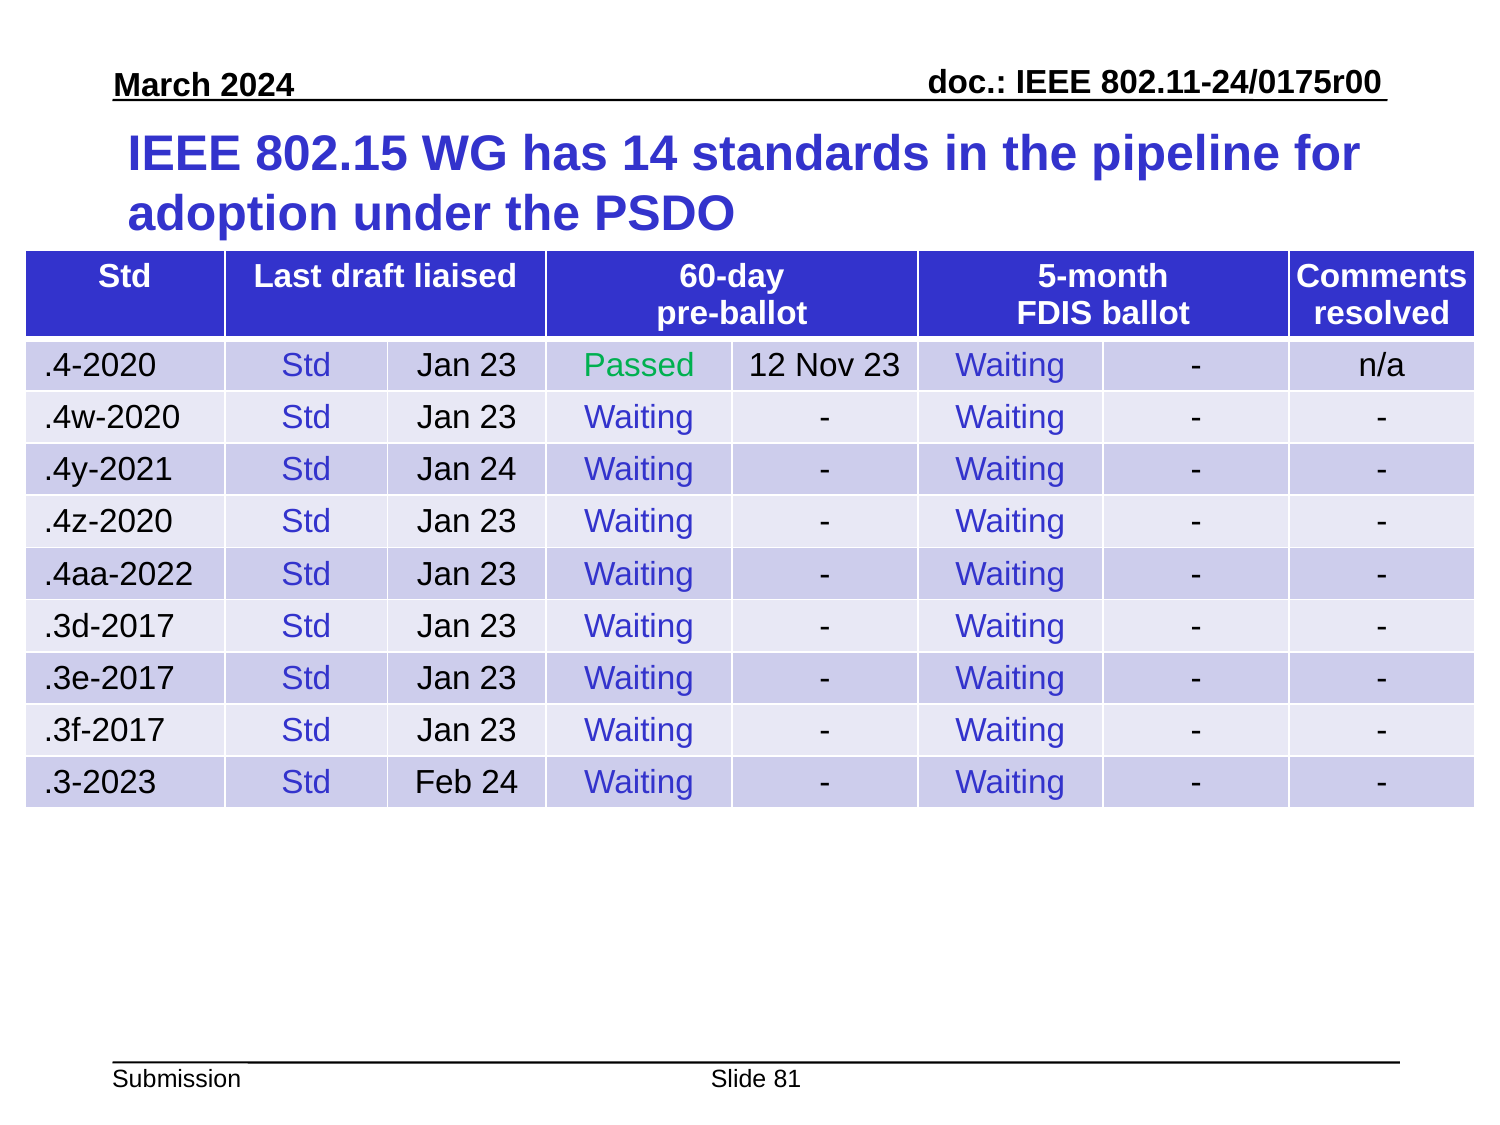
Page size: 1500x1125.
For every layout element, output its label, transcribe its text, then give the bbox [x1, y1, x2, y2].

slide_number Slide 81 [709, 1061, 803, 1093]
table_cell - [1104, 705, 1288, 755]
table_cell Waiting [919, 444, 1102, 494]
table_cell - [1290, 757, 1474, 807]
table_cell Jan 23 [388, 548, 545, 599]
table_cell Waiting [919, 342, 1102, 390]
table_cell Jan 23 [388, 653, 545, 703]
table_header 60-day pre-ballot [547, 251, 917, 336]
table_header Std [26, 251, 224, 336]
table_cell - [733, 705, 917, 755]
table_cell Std [226, 392, 387, 442]
table_cell - [1290, 600, 1474, 651]
table_cell - [1290, 392, 1474, 442]
table_cell .4aa-2022 [26, 548, 224, 599]
table_cell - [733, 600, 917, 651]
table_cell .3-2023 [26, 757, 224, 807]
table_cell Std [226, 342, 387, 390]
table_cell Waiting [919, 548, 1102, 599]
table_cell - [733, 757, 917, 807]
table_cell Waiting [547, 548, 731, 599]
table_cell - [1104, 392, 1288, 442]
table_cell - [733, 392, 917, 442]
table_cell Jan 24 [388, 444, 545, 494]
table_cell Waiting [919, 392, 1102, 442]
table_cell - [1104, 444, 1288, 494]
table_cell Waiting [547, 496, 731, 547]
table_cell - [1104, 757, 1288, 807]
table_cell Waiting [547, 444, 731, 494]
table_cell - [733, 444, 917, 494]
table_header Last draft liaised [226, 251, 545, 336]
table_cell Waiting [547, 705, 731, 755]
table_cell .3f-2017 [26, 705, 224, 755]
table_cell 12 Nov 23 [733, 342, 917, 390]
table_cell .3e-2017 [26, 653, 224, 703]
table_cell - [1290, 444, 1474, 494]
table_cell Waiting [547, 757, 731, 807]
table_cell Jan 23 [388, 392, 545, 442]
table_cell - [1290, 496, 1474, 547]
table_cell - [733, 653, 917, 703]
table_cell Waiting [919, 757, 1102, 807]
table_cell - [733, 496, 917, 547]
table_cell .4y-2021 [26, 444, 224, 494]
table_cell Jan 23 [388, 342, 545, 390]
table_cell - [1104, 600, 1288, 651]
table_cell .4-2020 [26, 342, 224, 390]
table_cell Std [226, 653, 387, 703]
table_cell Std [226, 548, 387, 599]
table_cell Std [226, 496, 387, 547]
table_cell - [1290, 705, 1474, 755]
table_cell Jan 23 [388, 496, 545, 547]
table_cell - [1290, 653, 1474, 703]
table_cell Waiting [919, 496, 1102, 547]
table_cell - [733, 548, 917, 599]
table_cell Passed [547, 342, 731, 390]
table_cell - [1290, 548, 1474, 599]
table_cell Waiting [919, 705, 1102, 755]
table_cell Std [226, 705, 387, 755]
table_header 5-month FDIS ballot [919, 251, 1288, 336]
table_cell - [1104, 342, 1288, 390]
table_cell - [1104, 548, 1288, 599]
table_cell Std [226, 600, 387, 651]
table_cell Waiting [547, 392, 731, 442]
table_cell Jan 23 [388, 600, 545, 651]
title IEEE 802.15 WG has 14 standards in the pipeline for adoption under the PSDO [112, 112, 1388, 249]
table_cell Waiting [919, 653, 1102, 703]
table_cell Feb 24 [388, 757, 545, 807]
table_cell Std [226, 444, 387, 494]
table_cell .3d-2017 [26, 600, 224, 651]
table_cell Waiting [547, 653, 731, 703]
table_cell Jan 23 [388, 705, 545, 755]
table_header Comments resolved [1290, 251, 1474, 336]
table_cell n/a [1290, 342, 1474, 390]
table_cell - [1104, 496, 1288, 547]
table_cell Waiting [547, 600, 731, 651]
table_cell Std [226, 757, 387, 807]
table_cell Waiting [919, 600, 1102, 651]
table_cell .4z-2020 [26, 496, 224, 547]
table_cell - [1104, 653, 1288, 703]
table_cell .4w-2020 [26, 392, 224, 442]
